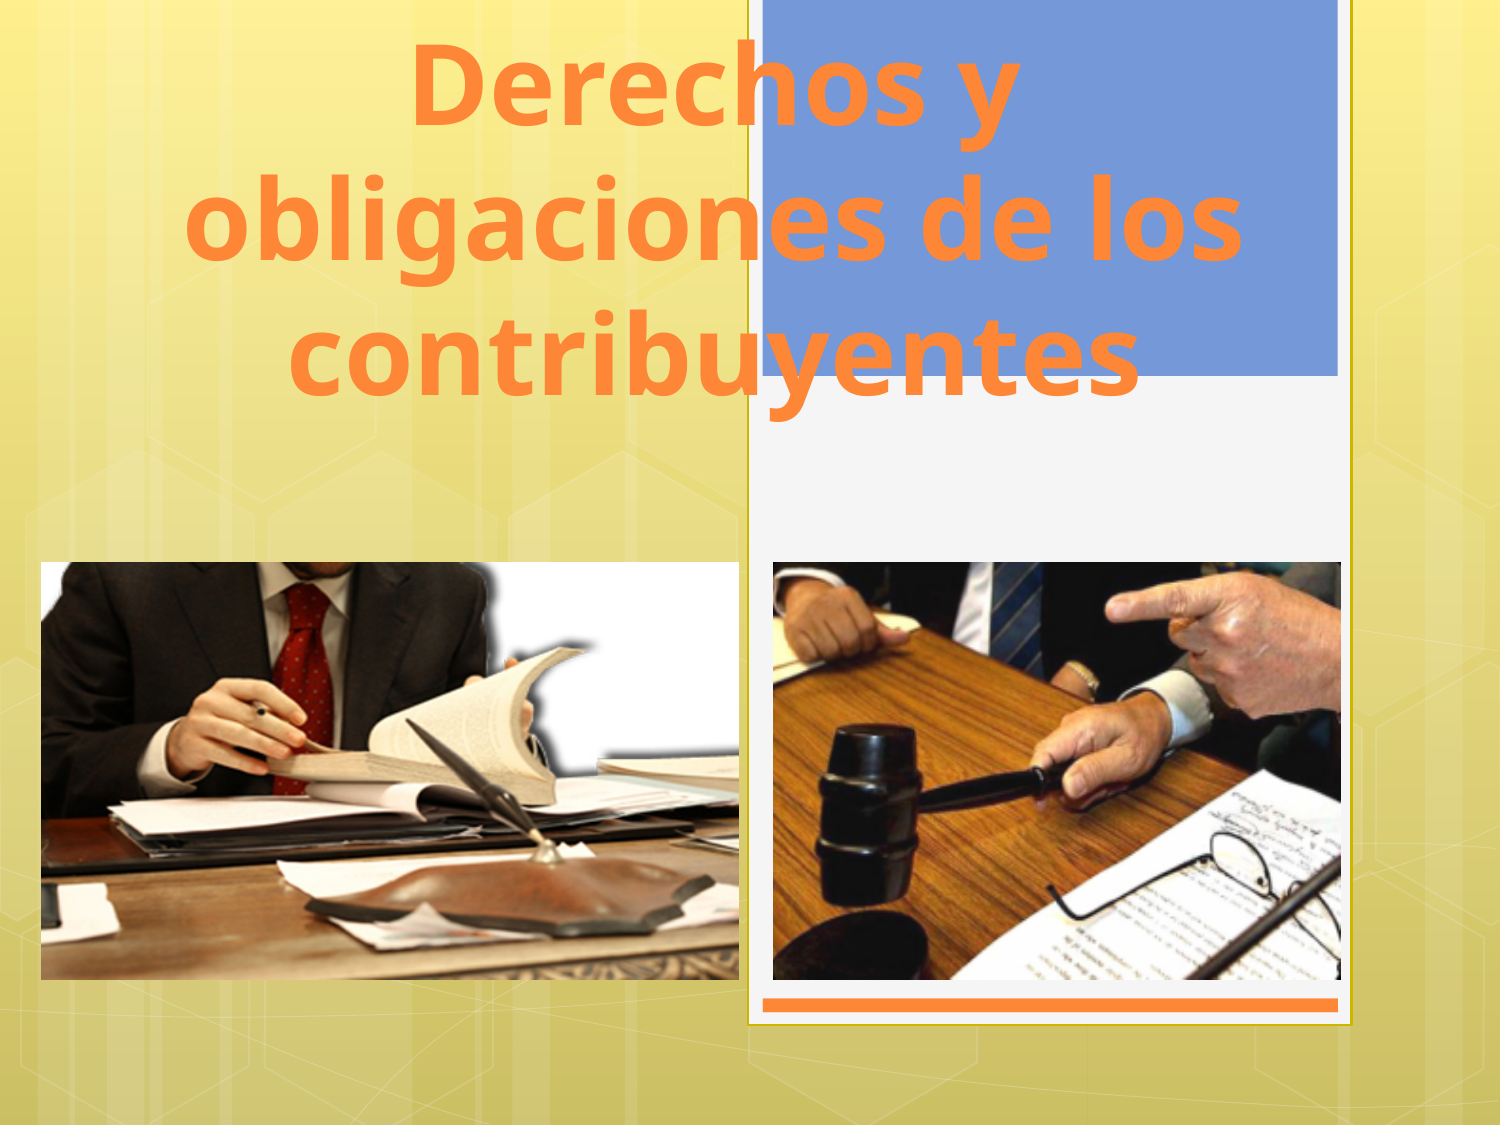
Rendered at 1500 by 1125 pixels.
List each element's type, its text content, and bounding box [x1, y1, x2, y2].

picture [41, 562, 739, 981]
picture [773, 562, 1341, 981]
title Derechos y obligaciones de los contribuyentes [41, 184, 1388, 426]
